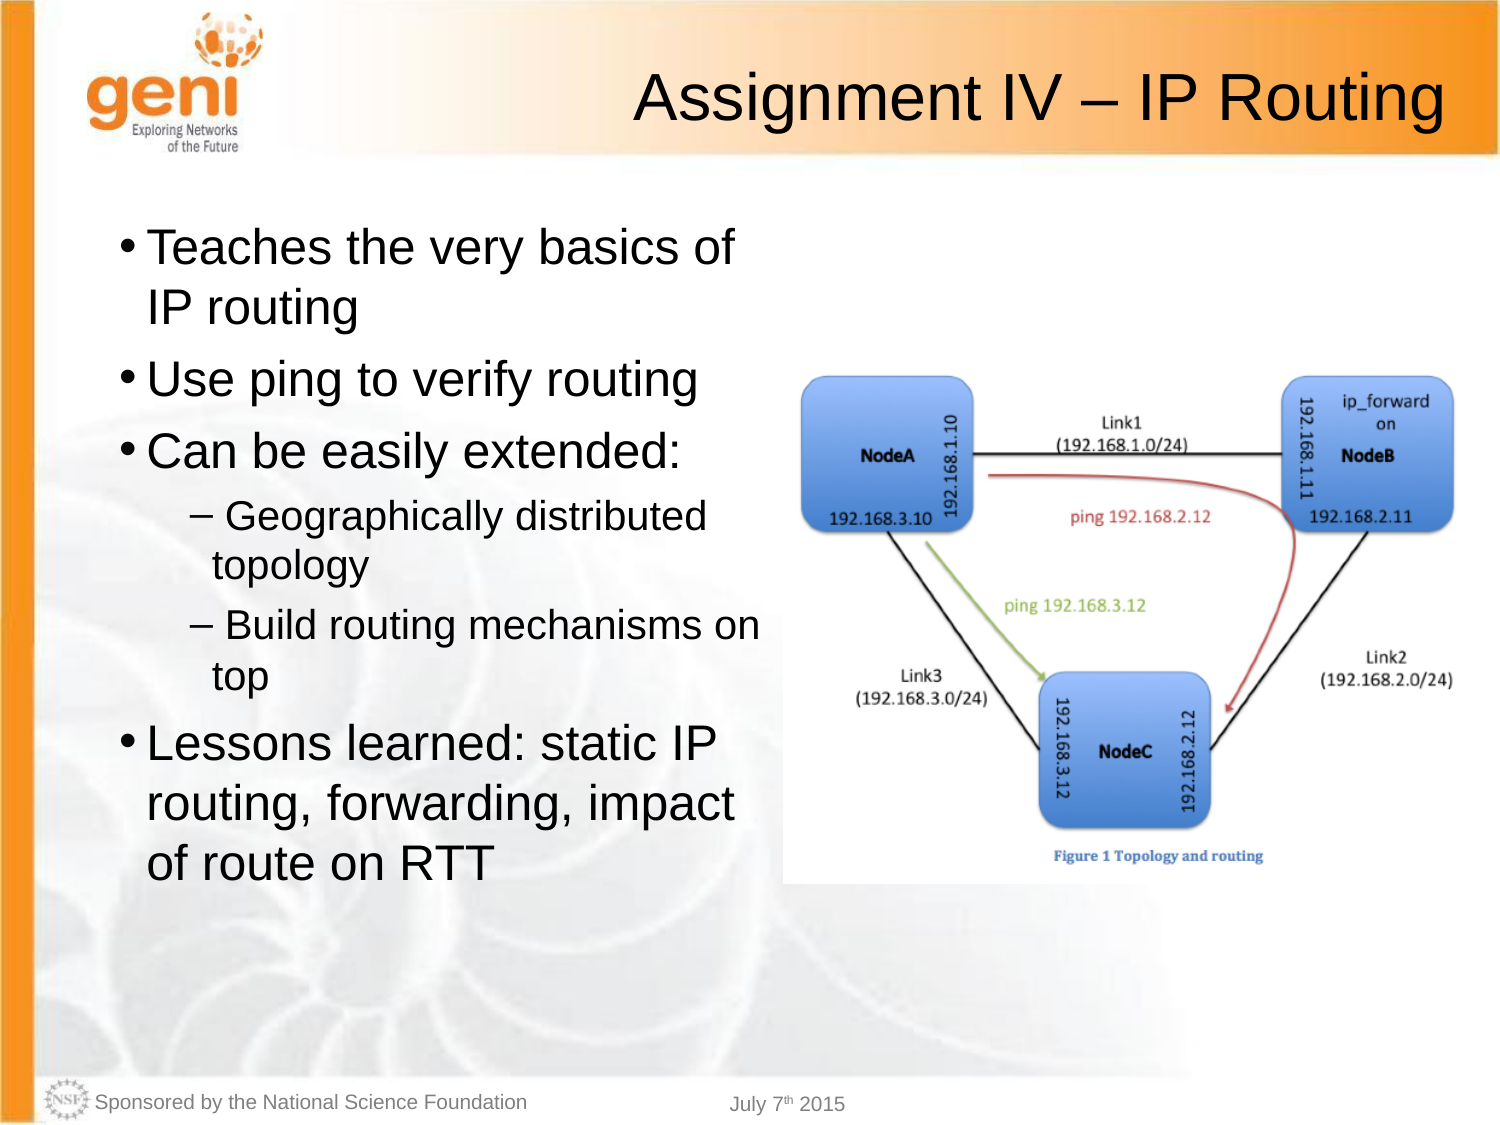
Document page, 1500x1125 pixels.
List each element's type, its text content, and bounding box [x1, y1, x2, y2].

picture [0, 0, 1500, 1125]
list Teaches the very basics of IP routing Use ping to verify routing Can be easily extended: Geographically distributed topology Build routing mechanisms on top Lessons learned: static IP routing, forwarding, impact of route on RTT [75, 200, 801, 1050]
title Assignment IV – IP Routing [112, 0, 1463, 188]
